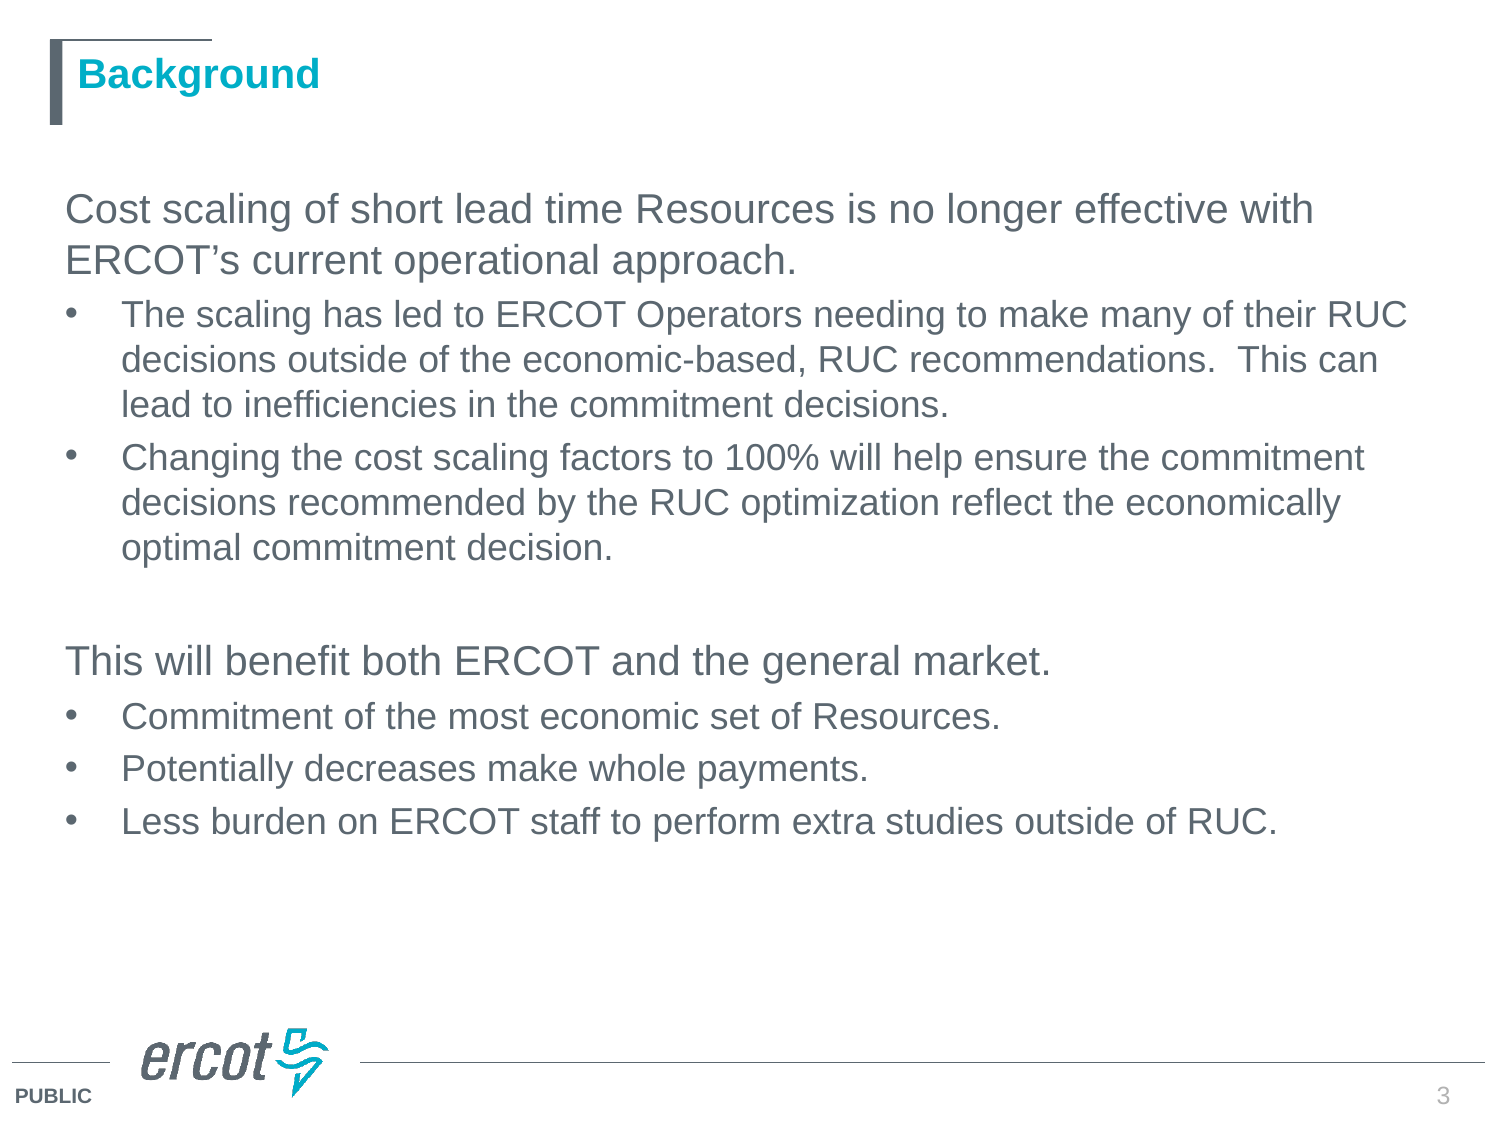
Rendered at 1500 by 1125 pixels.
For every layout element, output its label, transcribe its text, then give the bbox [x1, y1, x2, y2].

picture [137, 1024, 332, 1100]
slide_number 3 [1400, 1076, 1488, 1113]
title Background [62, 39, 1450, 125]
list Cost scaling of short lead time Resources is no longer effective with ERCOT’s current operational approach. The scaling has led to ERCOT Operators needing to make many of their RUC decisions outside of the economic-based, RUC recommendations. This can lead to inefficiencies in the commitment decisions. Changing the cost scaling factors to 100% will help ensure the commitment decisions recommended by the RUC optimization reflect the economically optimal commitment decision. This will benefit both ERCOT and the general market. Commitment of the most economic set of Resources. Potentially decreases make whole payments. Less burden on ERCOT staff to perform extra studies outside of RUC. [50, 174, 1450, 1013]
